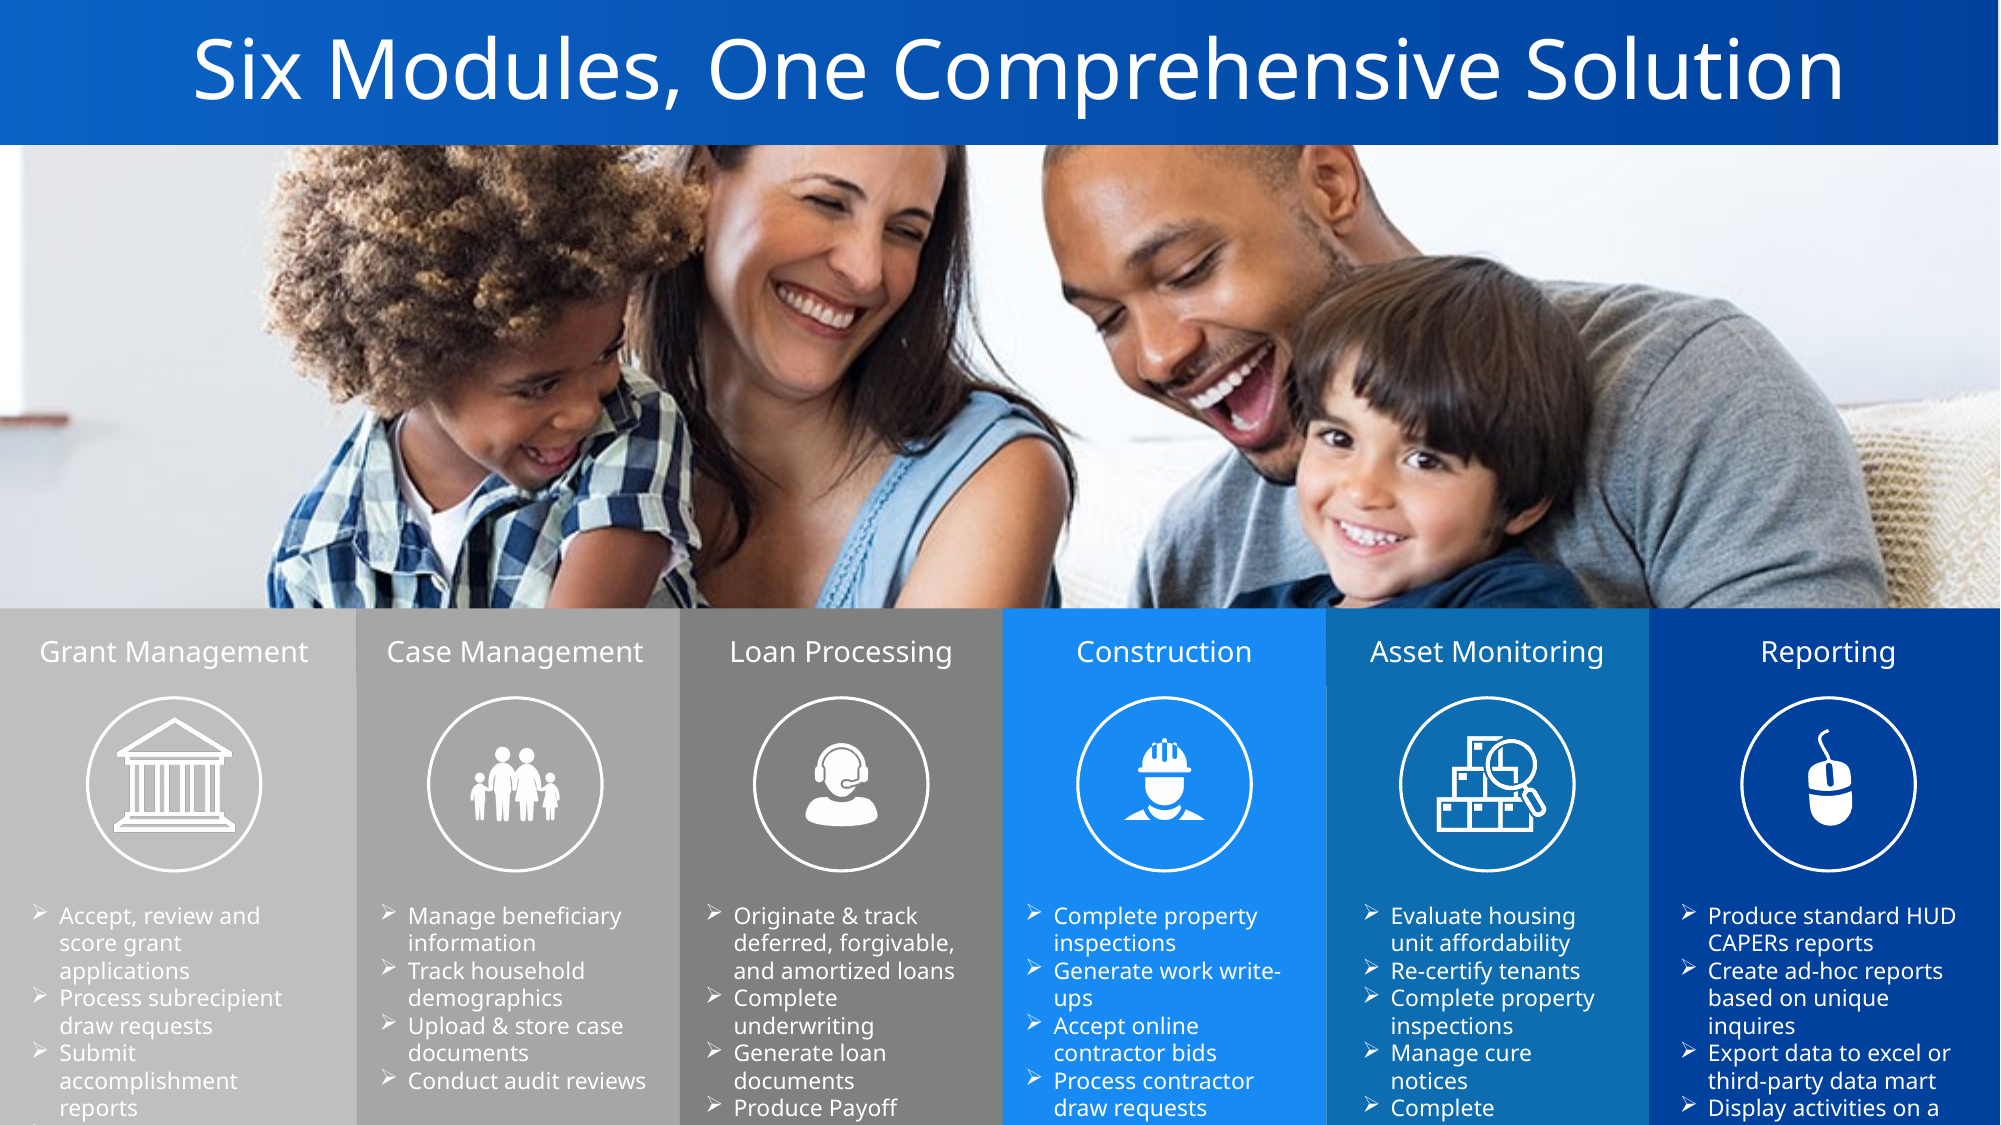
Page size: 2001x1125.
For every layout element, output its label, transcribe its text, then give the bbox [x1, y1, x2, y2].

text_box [428, 697, 603, 871]
text_box [420, 963, 705, 1058]
picture [0, 0, 2000, 686]
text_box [1741, 697, 1916, 871]
text_box [355, 686, 679, 1125]
text_box Accept, review and score grant applications Process subrecipient draw requests Submit accomplishment reports Track funding & program income [30, 901, 318, 1125]
text_box Complete property inspections Generate work write-ups Accept online contractor bids Process contractor draw requests [1025, 901, 1304, 1125]
text_box [1648, 686, 2000, 1125]
text_box Originate & track deferred, forgivable, and amortized loans Complete underwriting Generate loan documents Produce Payoff Statements & 1098’s [705, 901, 978, 1125]
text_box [87, 697, 261, 871]
text_box [679, 686, 1002, 1125]
text_box Evaluate housing unit affordability Re-certify tenants Complete property inspections Manage cure notices Complete monitoring [1362, 901, 1613, 1125]
text_box Manage beneficiary information Track household demographics Upload & store case documents Conduct audit reviews [379, 901, 652, 1125]
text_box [754, 697, 928, 871]
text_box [1077, 697, 1252, 871]
text_box [0, 686, 355, 1125]
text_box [1400, 697, 1575, 871]
text_box [1002, 686, 1325, 1125]
text_box [1325, 686, 1648, 1125]
text_box Produce standard HUD CAPERs reports Create ad-hoc reports based on unique inquires Export data to excel or third-party data mart Display activities on a map [1679, 901, 1978, 1125]
